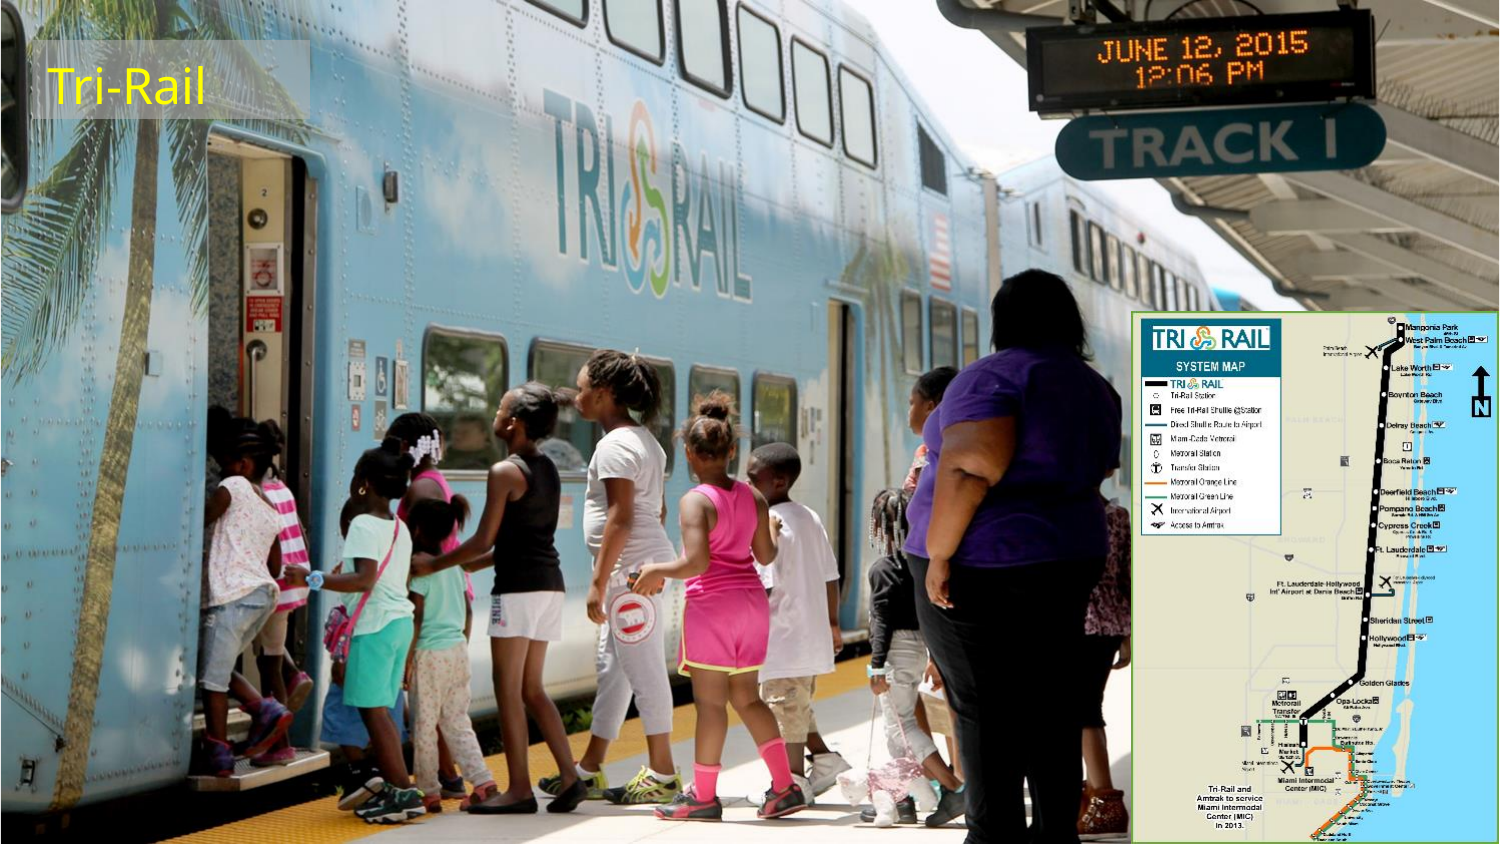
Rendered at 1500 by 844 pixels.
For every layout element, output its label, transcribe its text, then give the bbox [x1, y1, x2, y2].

picture [1131, 311, 1500, 844]
text_box Tri-Rail [32, 39, 310, 119]
text_box [0, 0, 1500, 844]
